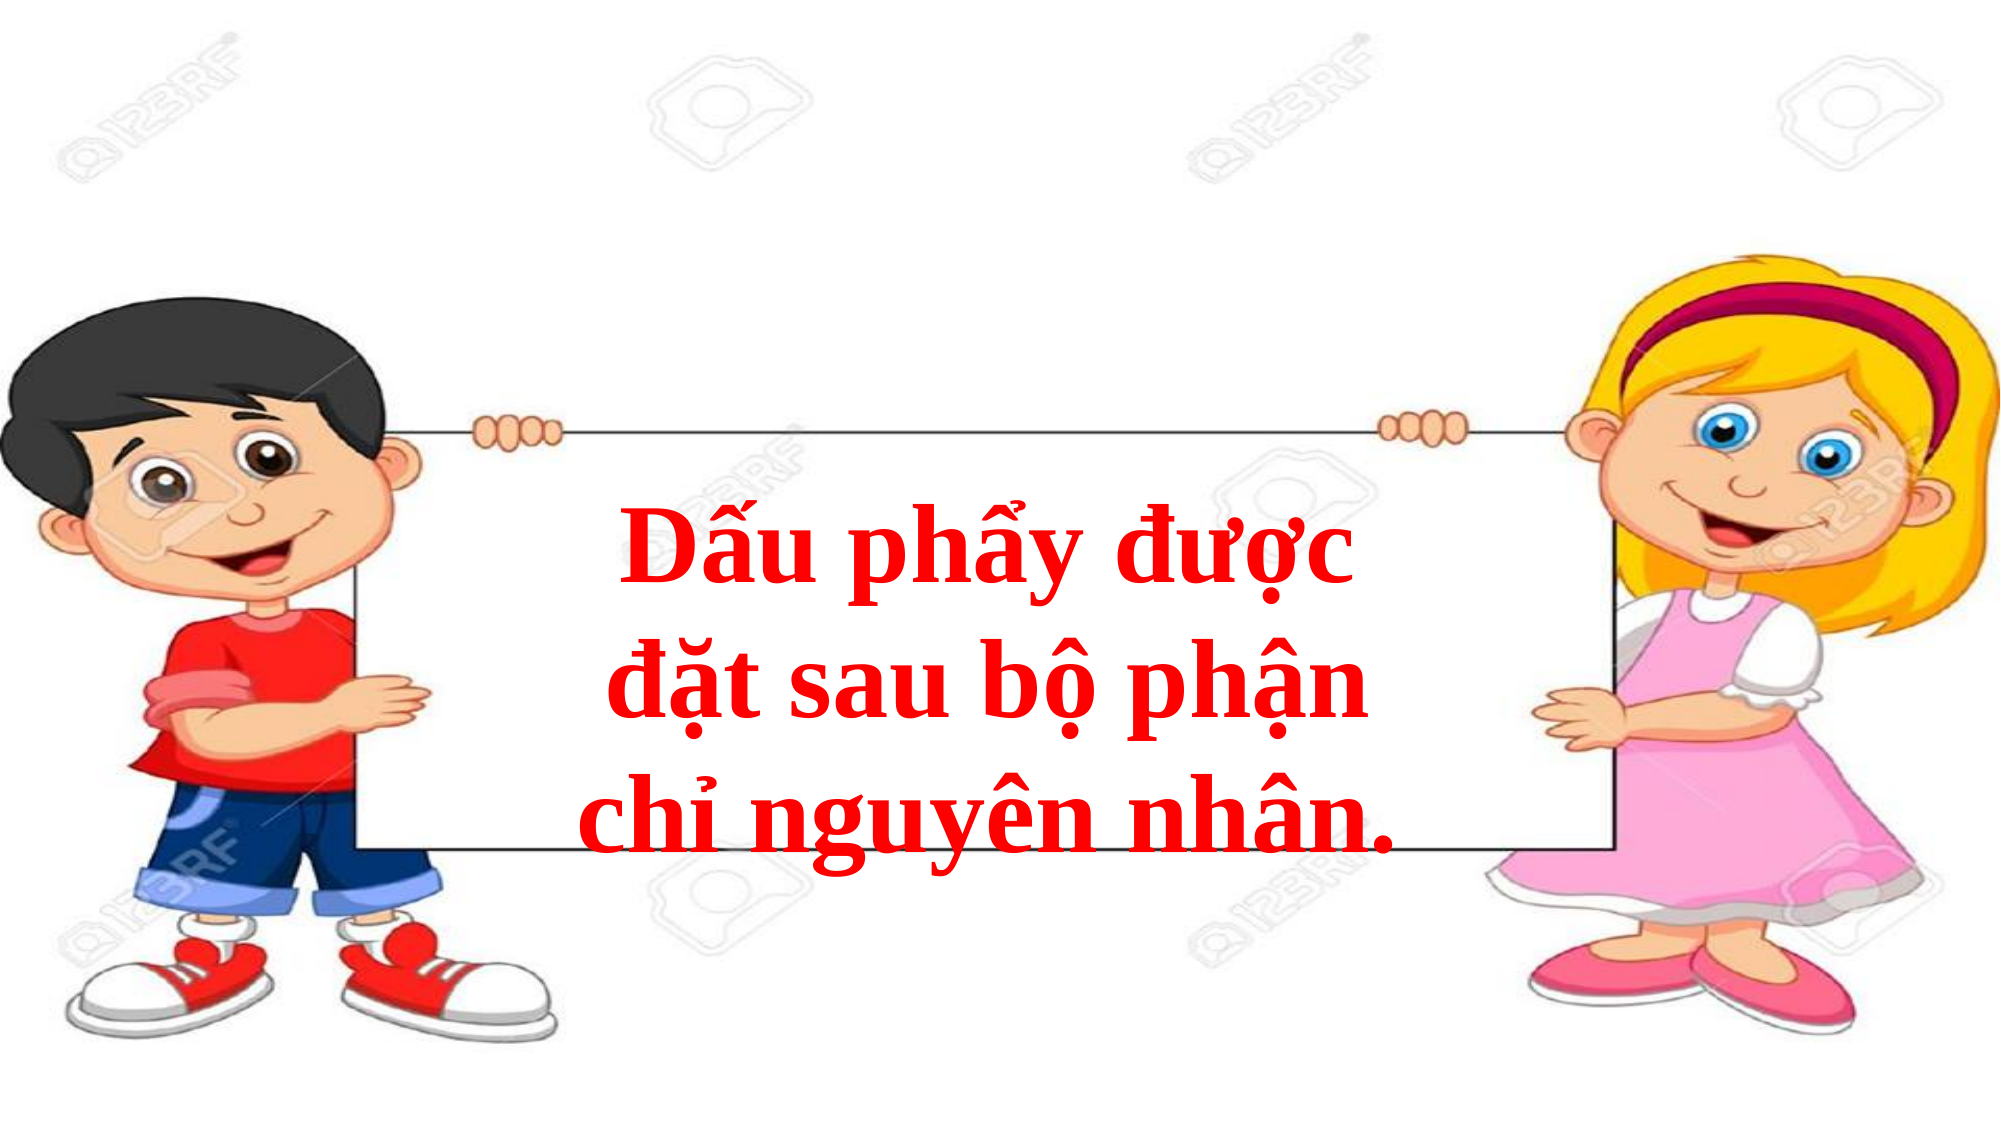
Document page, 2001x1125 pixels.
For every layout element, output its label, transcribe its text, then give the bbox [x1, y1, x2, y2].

picture [0, 0, 2001, 1125]
text_box Dấu phẩy được đặt sau bộ phận chỉ nguyên nhân. [525, 462, 1450, 883]
